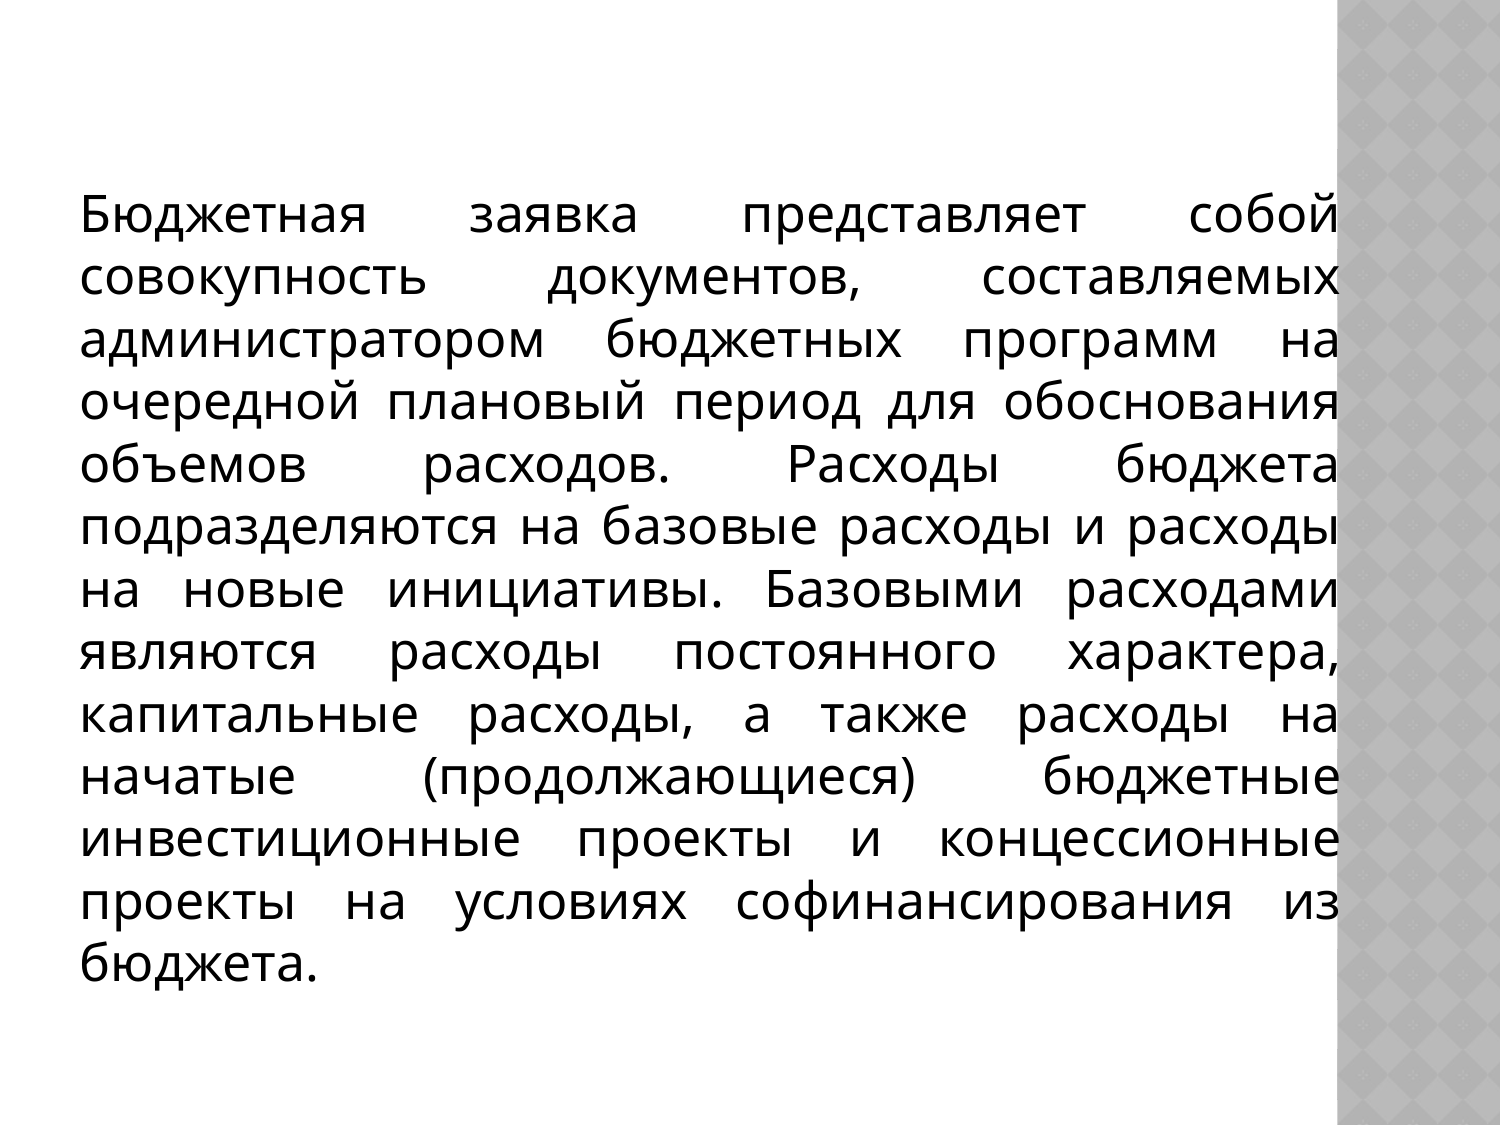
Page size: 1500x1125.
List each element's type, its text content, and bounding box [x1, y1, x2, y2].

list Бюджетная заявка представляет собой совокупность документов, составляемых администратором бюджетных программ на очередной плановый период для обоснования объемов расходов. Расходы бюджета подразделяются на базовые расходы и расходы на новые инициативы. Базовыми расходами являются расходы постоянного характера, капитальные расходы, а также расходы на начатые (продолжающиеся) бюджетные инвестиционные проекты и концессионные проекты на условиях софинансирования из бюджета. [64, 172, 1359, 1005]
